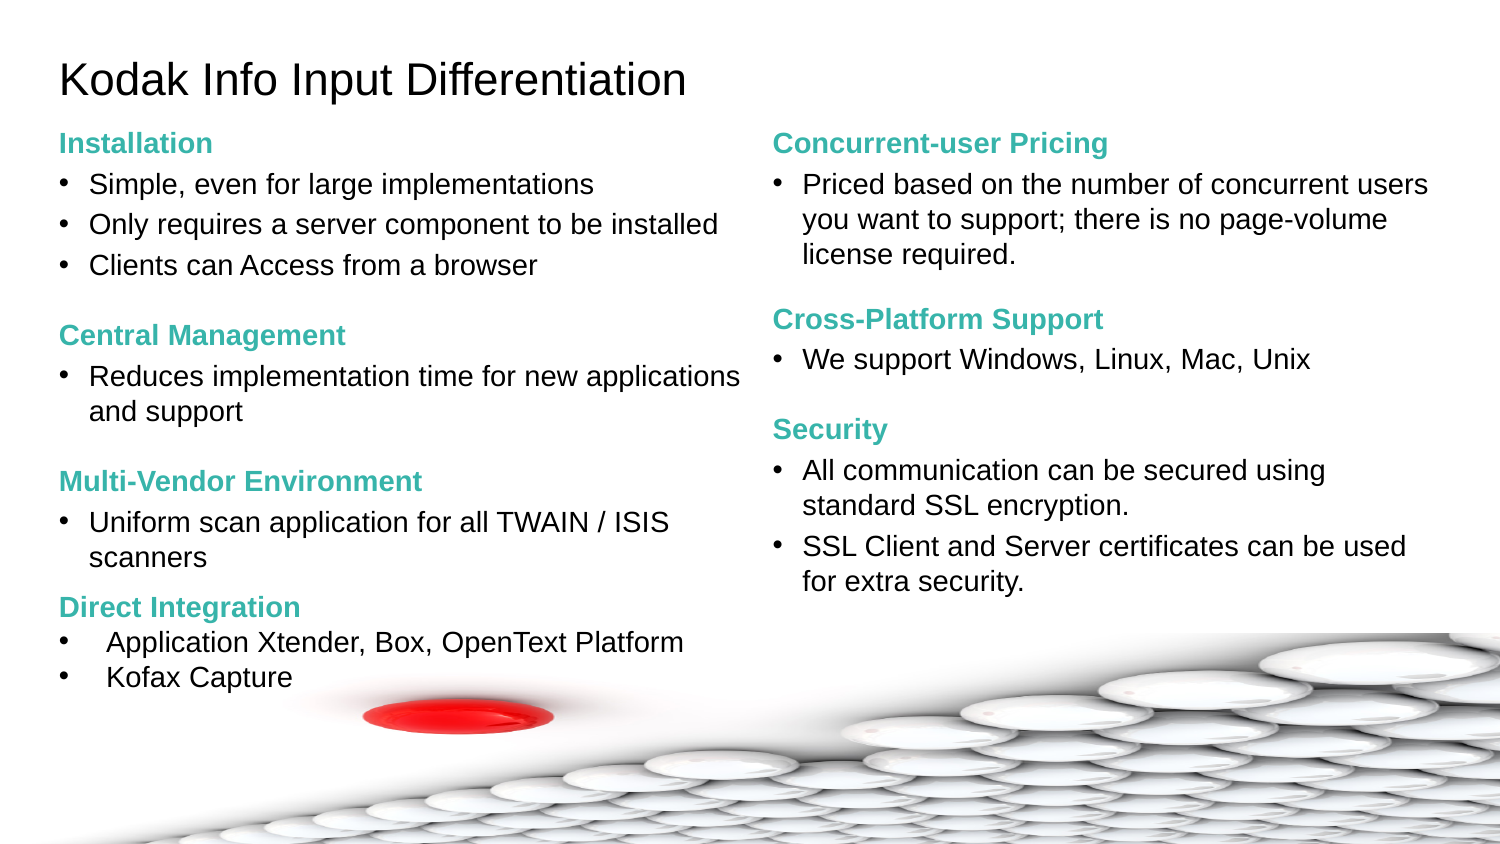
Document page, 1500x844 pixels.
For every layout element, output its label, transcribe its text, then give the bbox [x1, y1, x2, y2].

list Installation Simple, even for large implementations Only requires a server component to be installed Clients can Access from a browser Central Management Reduces implementation time for new applications and support Multi-Vendor Environment Uniform scan application for all TWAIN / ISIS scanners Direct Integration Application Xtender, Box, OpenText Platform Kofax Capture [59, 124, 772, 631]
picture [0, 632, 1500, 844]
list Concurrent-user Pricing Priced based on the number of concurrent users you want to support; there is no page-volume license required. Cross-Platform Support We support Windows, Linux, Mac, Unix Security All communication can be secured using standard SSL encryption. SSL Client and Server certificates can be used for extra security. [772, 124, 1441, 631]
title Kodak Info Input Differentiation [59, 49, 1441, 124]
